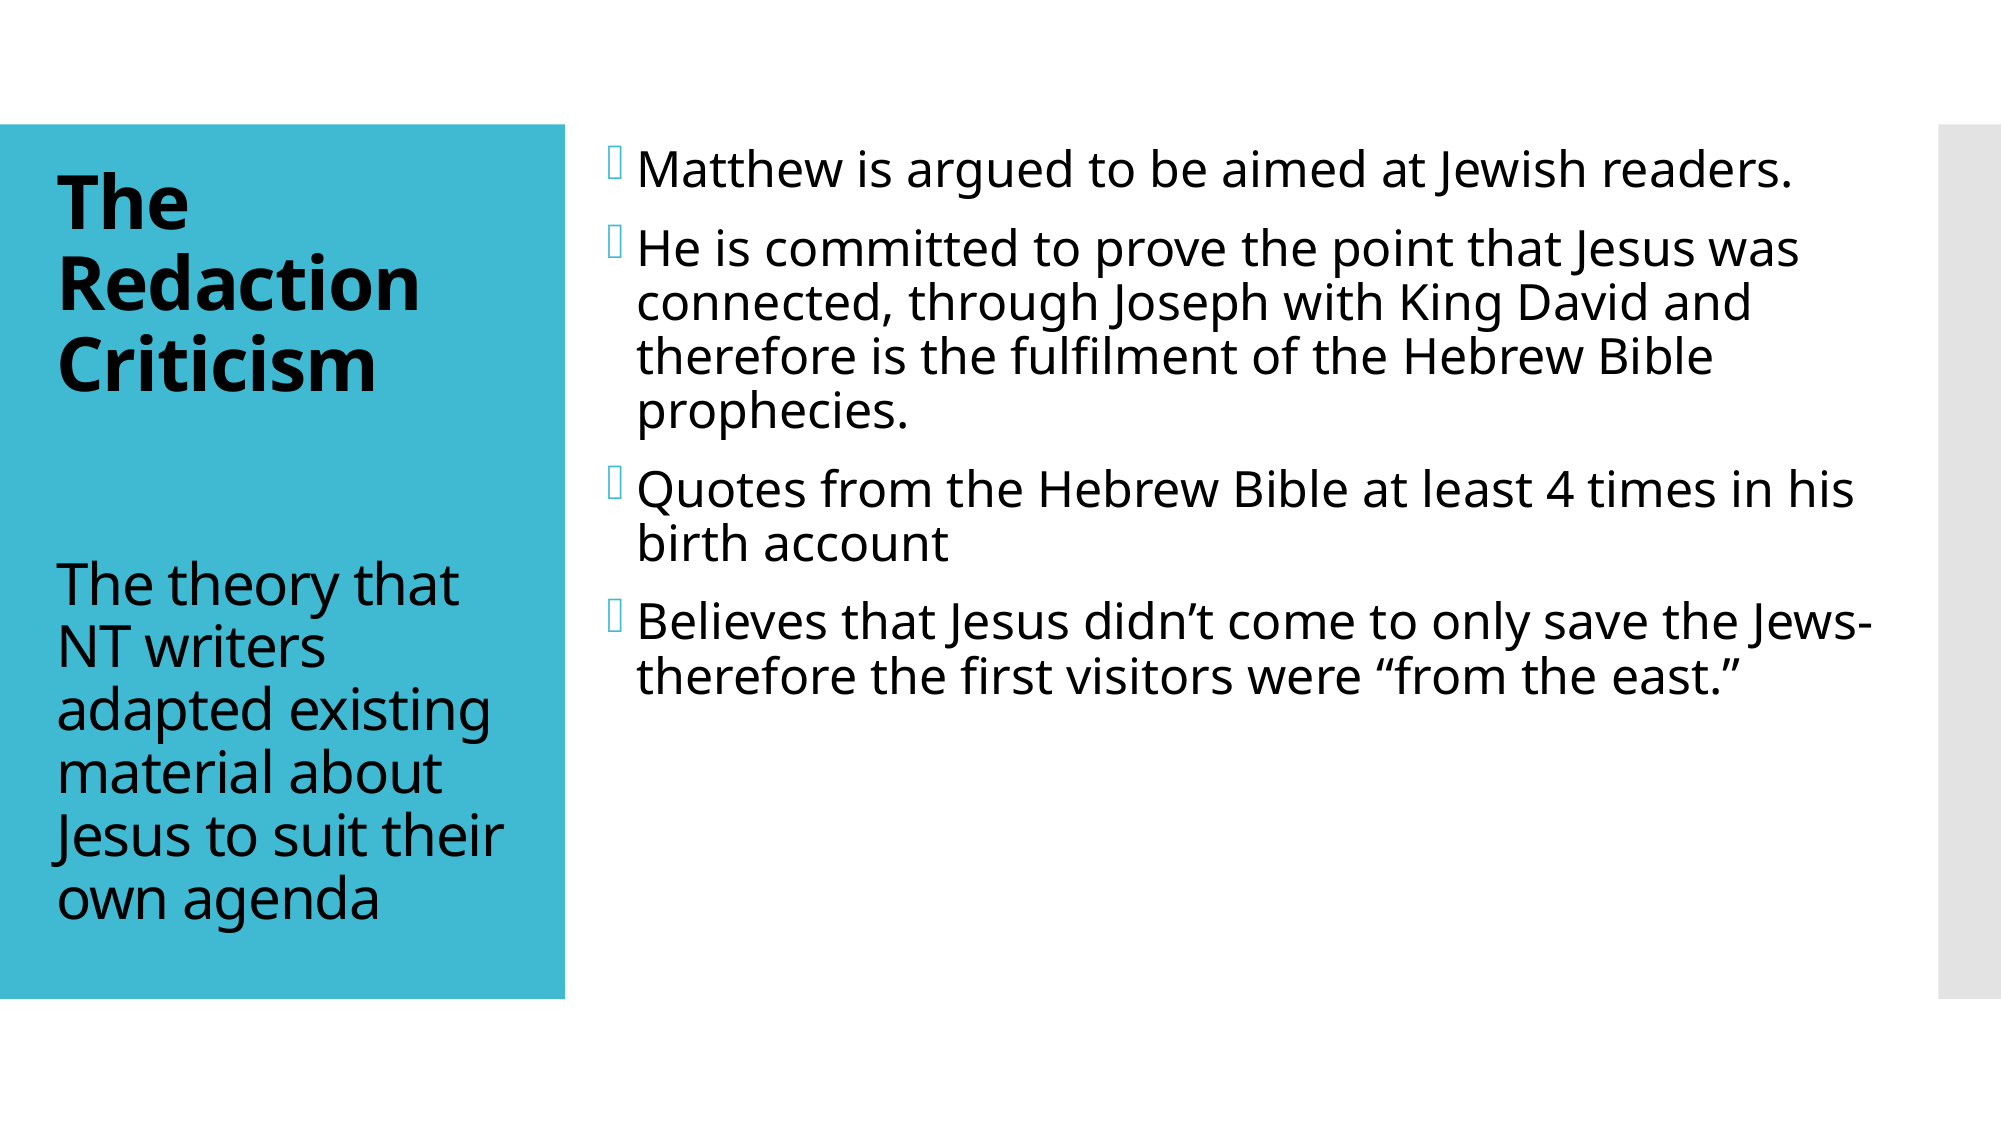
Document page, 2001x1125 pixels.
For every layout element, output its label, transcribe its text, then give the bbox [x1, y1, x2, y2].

text_box The Redaction Criticism [41, 155, 525, 417]
text_box Matthew is argued to be aimed at Jewish readers. He is committed to prove the point that Jesus was connected, through Joseph with King David and therefore is the fulfilment of the Hebrew Bible prophecies. Quotes from the Hebrew Bible at least 4 times in his birth account Believes that Jesus didn’t come to only save the Jews- therefore the first visitors were “from the east.” [591, 136, 1912, 940]
text_box The theory that NT writers adapted existing material about Jesus to suit their own agenda [41, 519, 525, 968]
